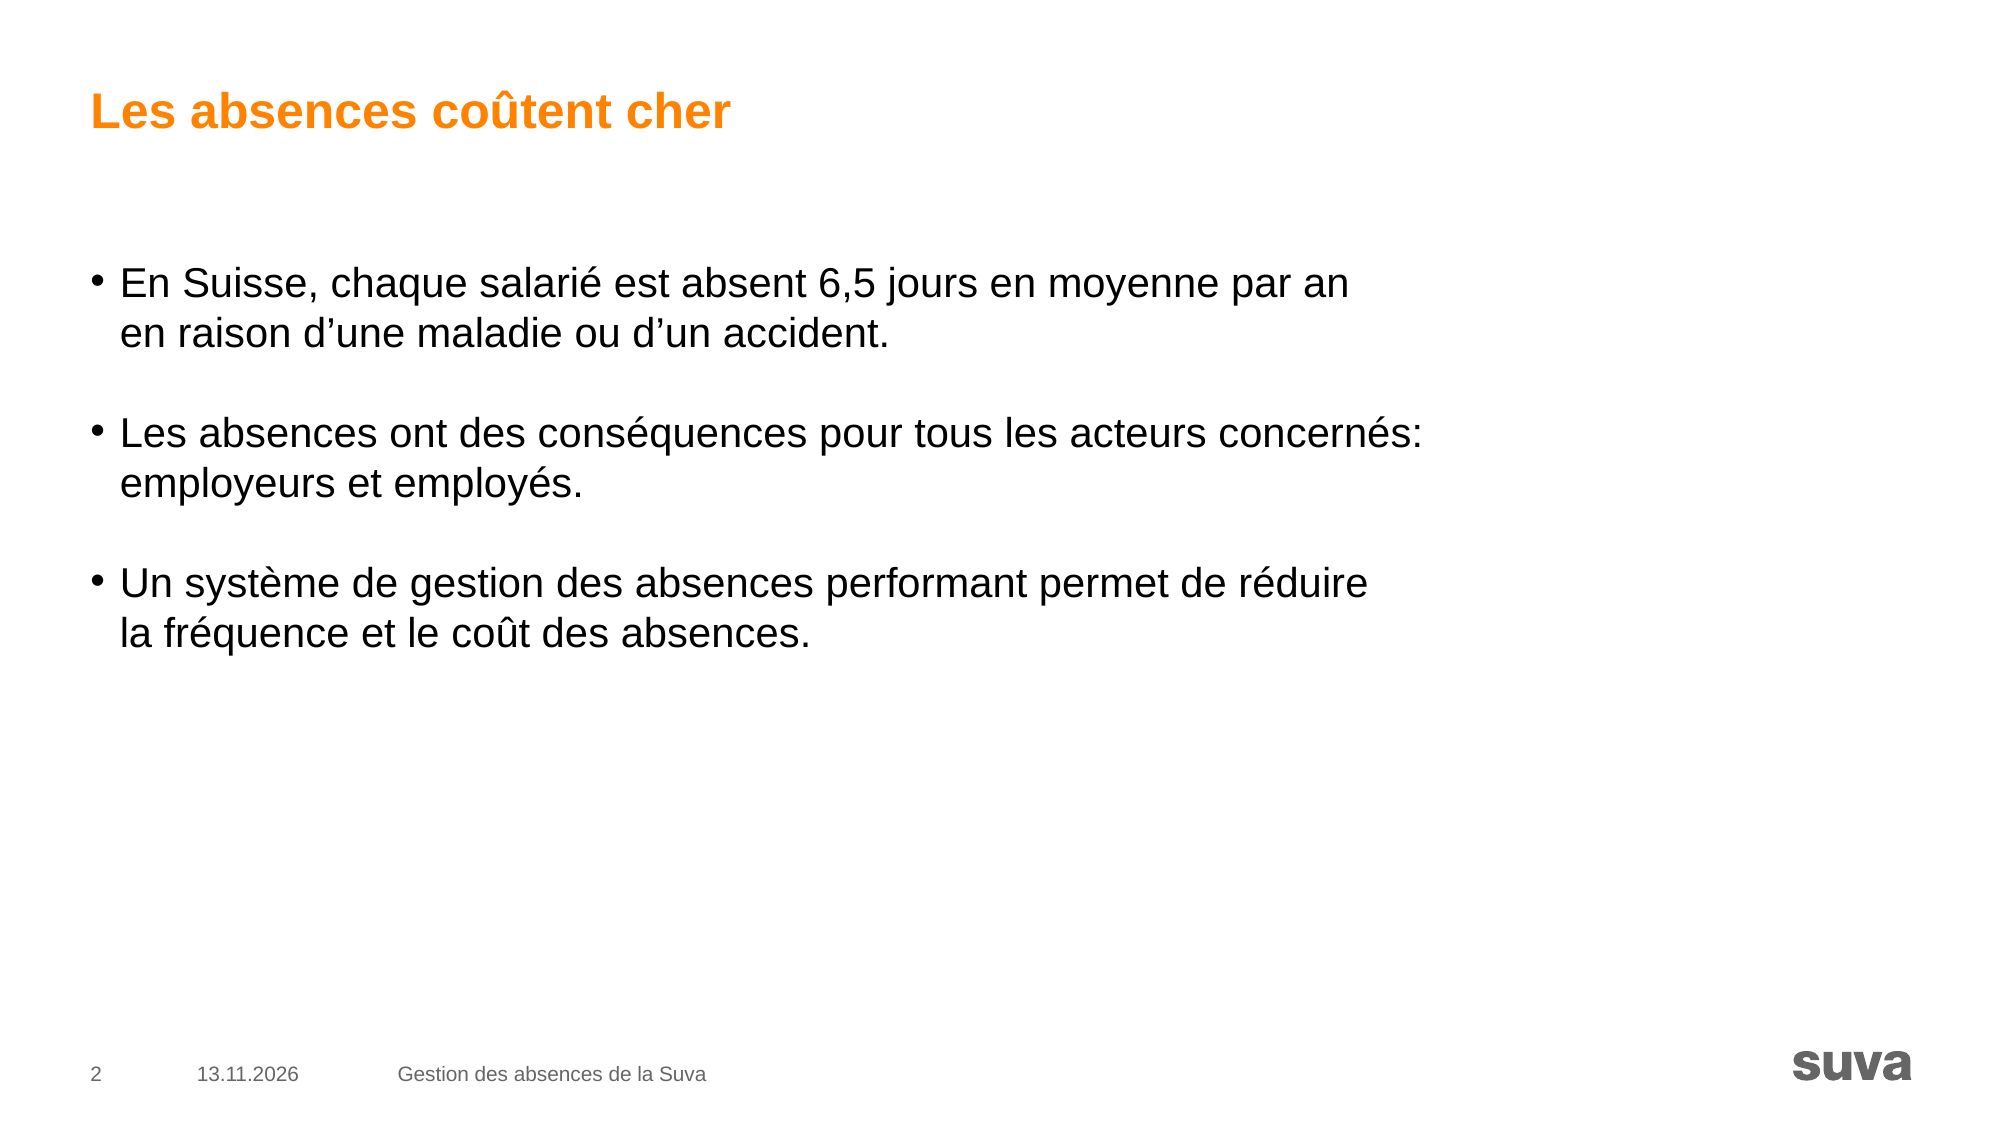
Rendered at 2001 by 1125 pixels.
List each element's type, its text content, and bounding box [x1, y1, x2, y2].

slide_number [196, 1057, 374, 1088]
slide_number 2 [90, 1057, 174, 1088]
list En Suisse, chaque salarié est absent 6,5 jours en moyenne par an en raison d’une maladie ou d’un accident. Les absences ont des conséquences pour tous les acteurs concernés: employeurs et employés. Un système de gestion des absences performant permet de réduire la fréquence et le coût des absences. [90, 255, 1591, 1012]
footer Gestion des absences de la Suva [397, 1057, 1686, 1088]
title Les absences coûtent cher [90, 78, 1910, 220]
